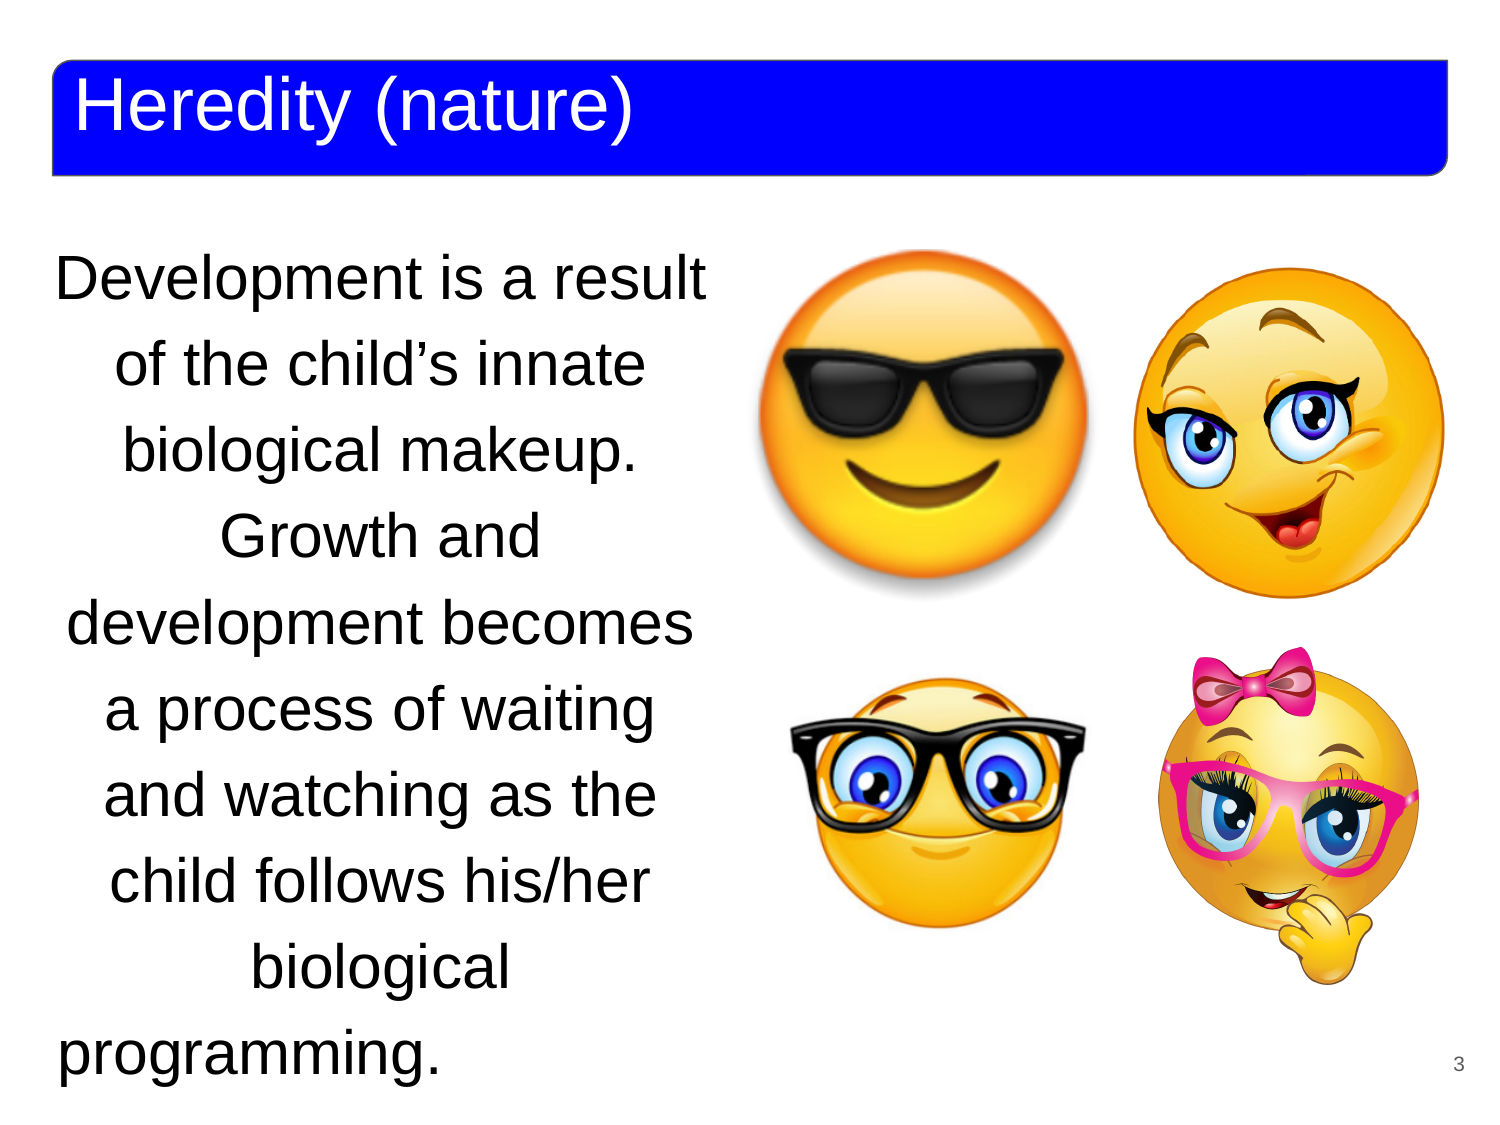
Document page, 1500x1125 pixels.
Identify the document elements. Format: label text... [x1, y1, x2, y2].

picture [1157, 646, 1419, 985]
slide_number ‹#› [1389, 1019, 1480, 1106]
text_box Heredity (nature) [52, 60, 1448, 176]
picture [717, 190, 1448, 621]
picture [788, 646, 1093, 936]
list Development is a result of the child’s innate biological makeup. Growth and development becomes a process of waiting and watching as the child follows his/her biological programming. [39, 210, 723, 1061]
